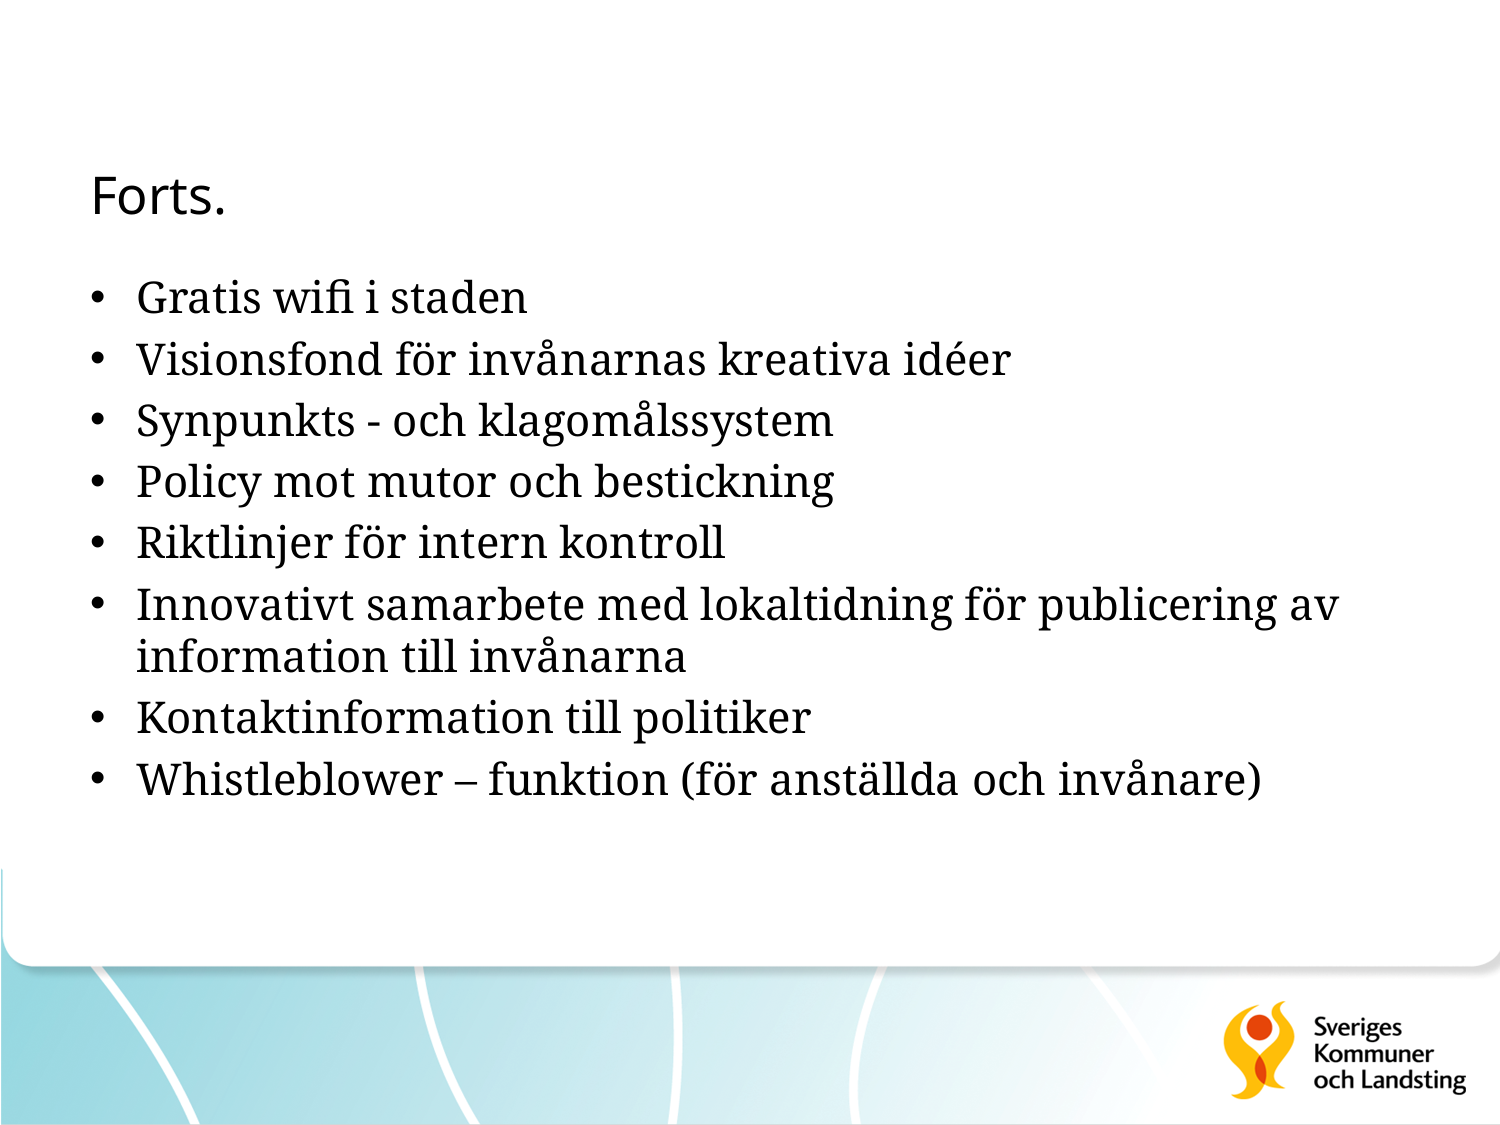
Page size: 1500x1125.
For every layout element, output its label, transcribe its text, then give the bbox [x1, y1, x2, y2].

picture [0, 0, 1500, 1125]
title Forts. [75, 45, 1425, 233]
list Gratis wifi i staden Visionsfond för invånarnas kreativa idéer Synpunkts - och klagomålssystem Policy mot mutor och bestickning Riktlinjer för intern kontroll Innovativt samarbete med lokaltidning för publicering av information till invånarna Kontaktinformation till politiker Whistleblower – funktion (för anställda och invånare) [75, 262, 1425, 929]
